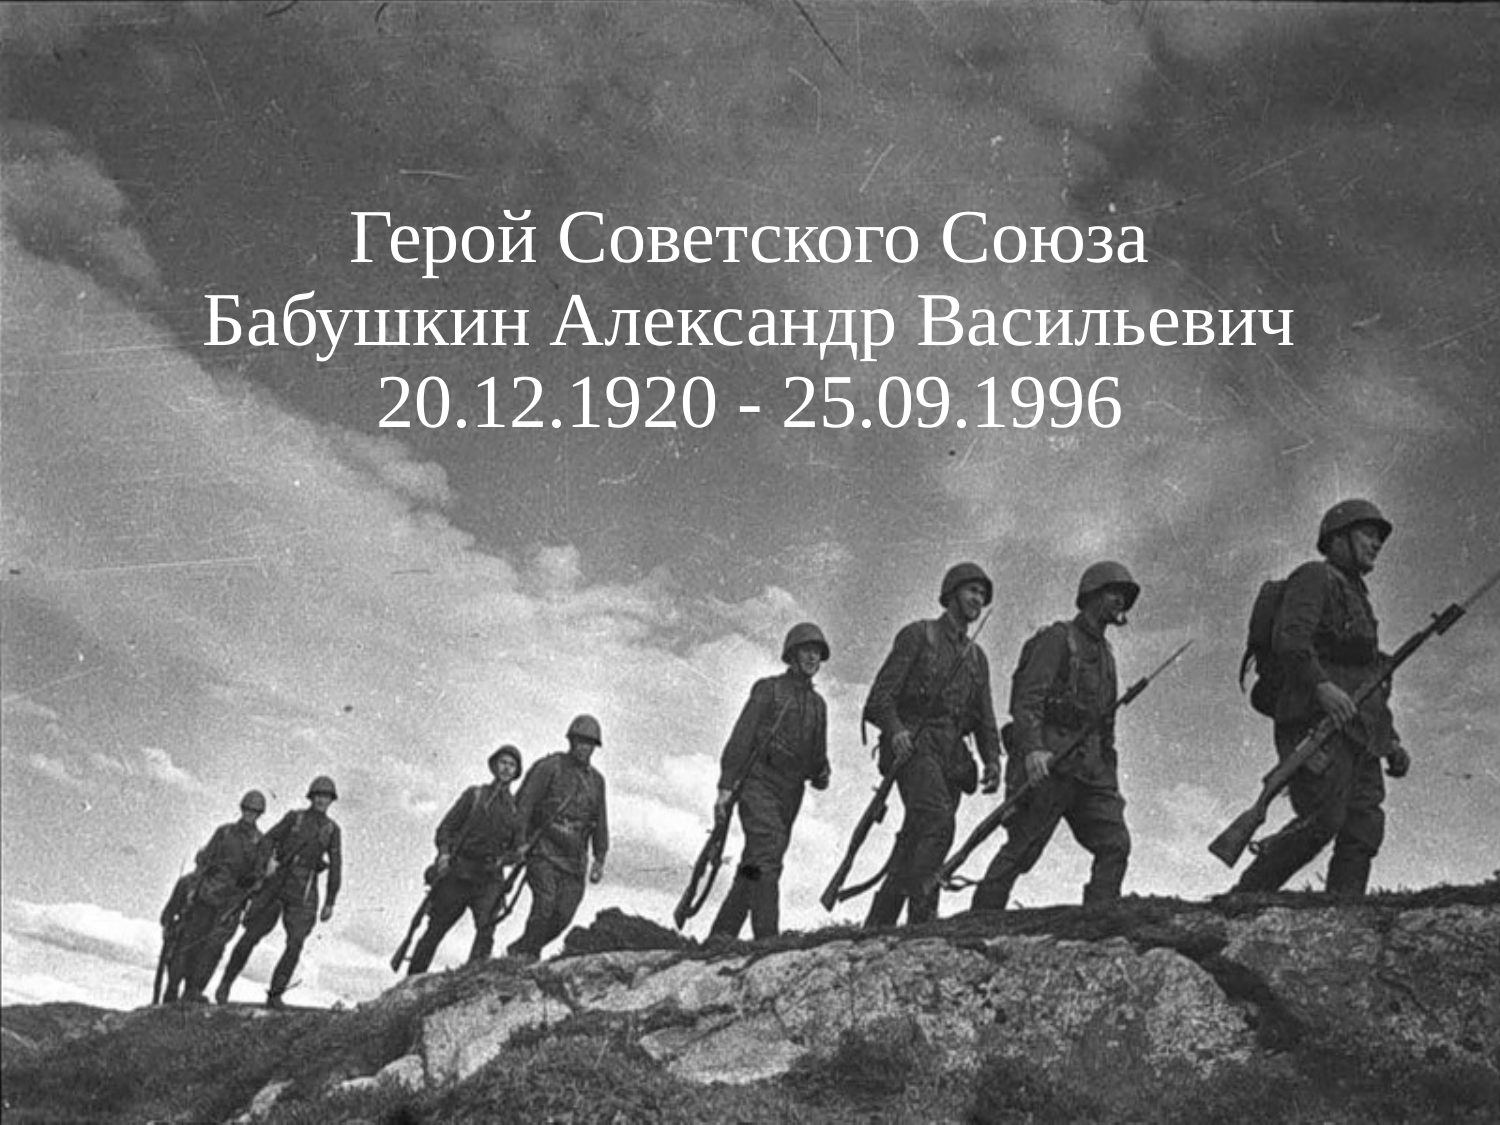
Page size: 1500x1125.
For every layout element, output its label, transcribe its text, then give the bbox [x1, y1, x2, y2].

picture [0, 0, 1500, 1125]
title Герой Советского Союза Бабушкин Александр Васильевич 20.12.1920 - 25.09.1996 [112, 184, 1388, 576]
